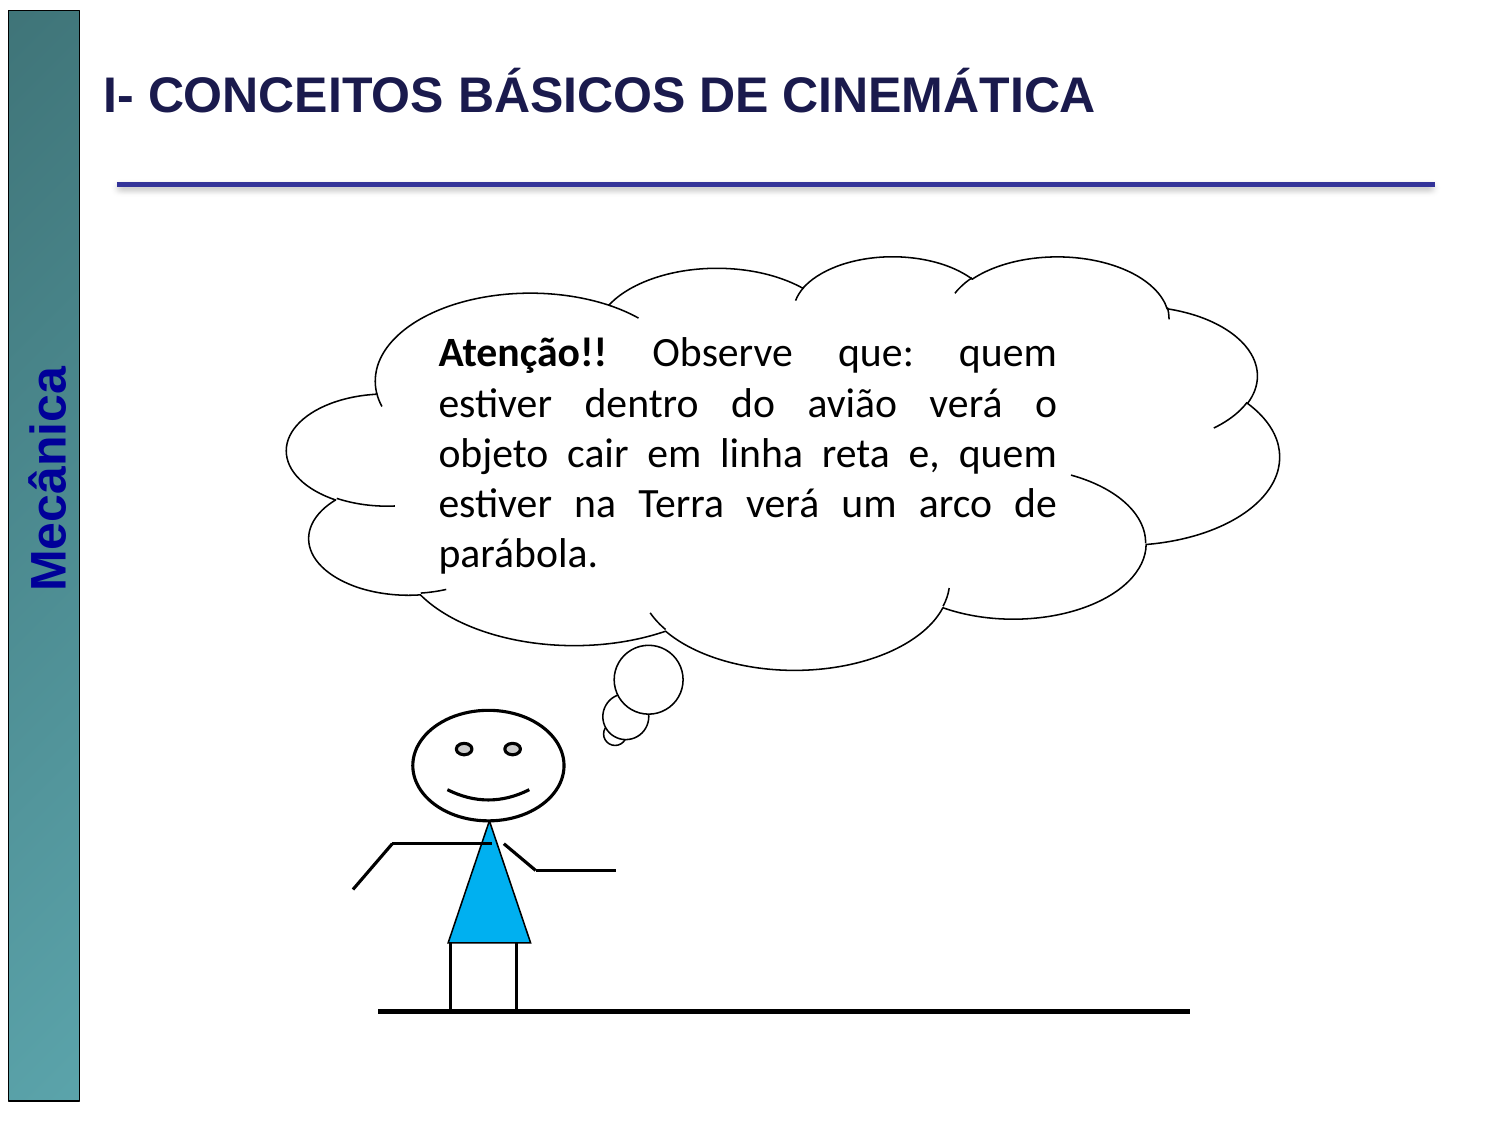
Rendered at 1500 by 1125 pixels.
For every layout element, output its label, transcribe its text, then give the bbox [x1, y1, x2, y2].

text_box I- CONCEITOS BÁSICOS DE CINEMÁTICA [88, 54, 1388, 130]
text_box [286, 255, 1280, 1012]
